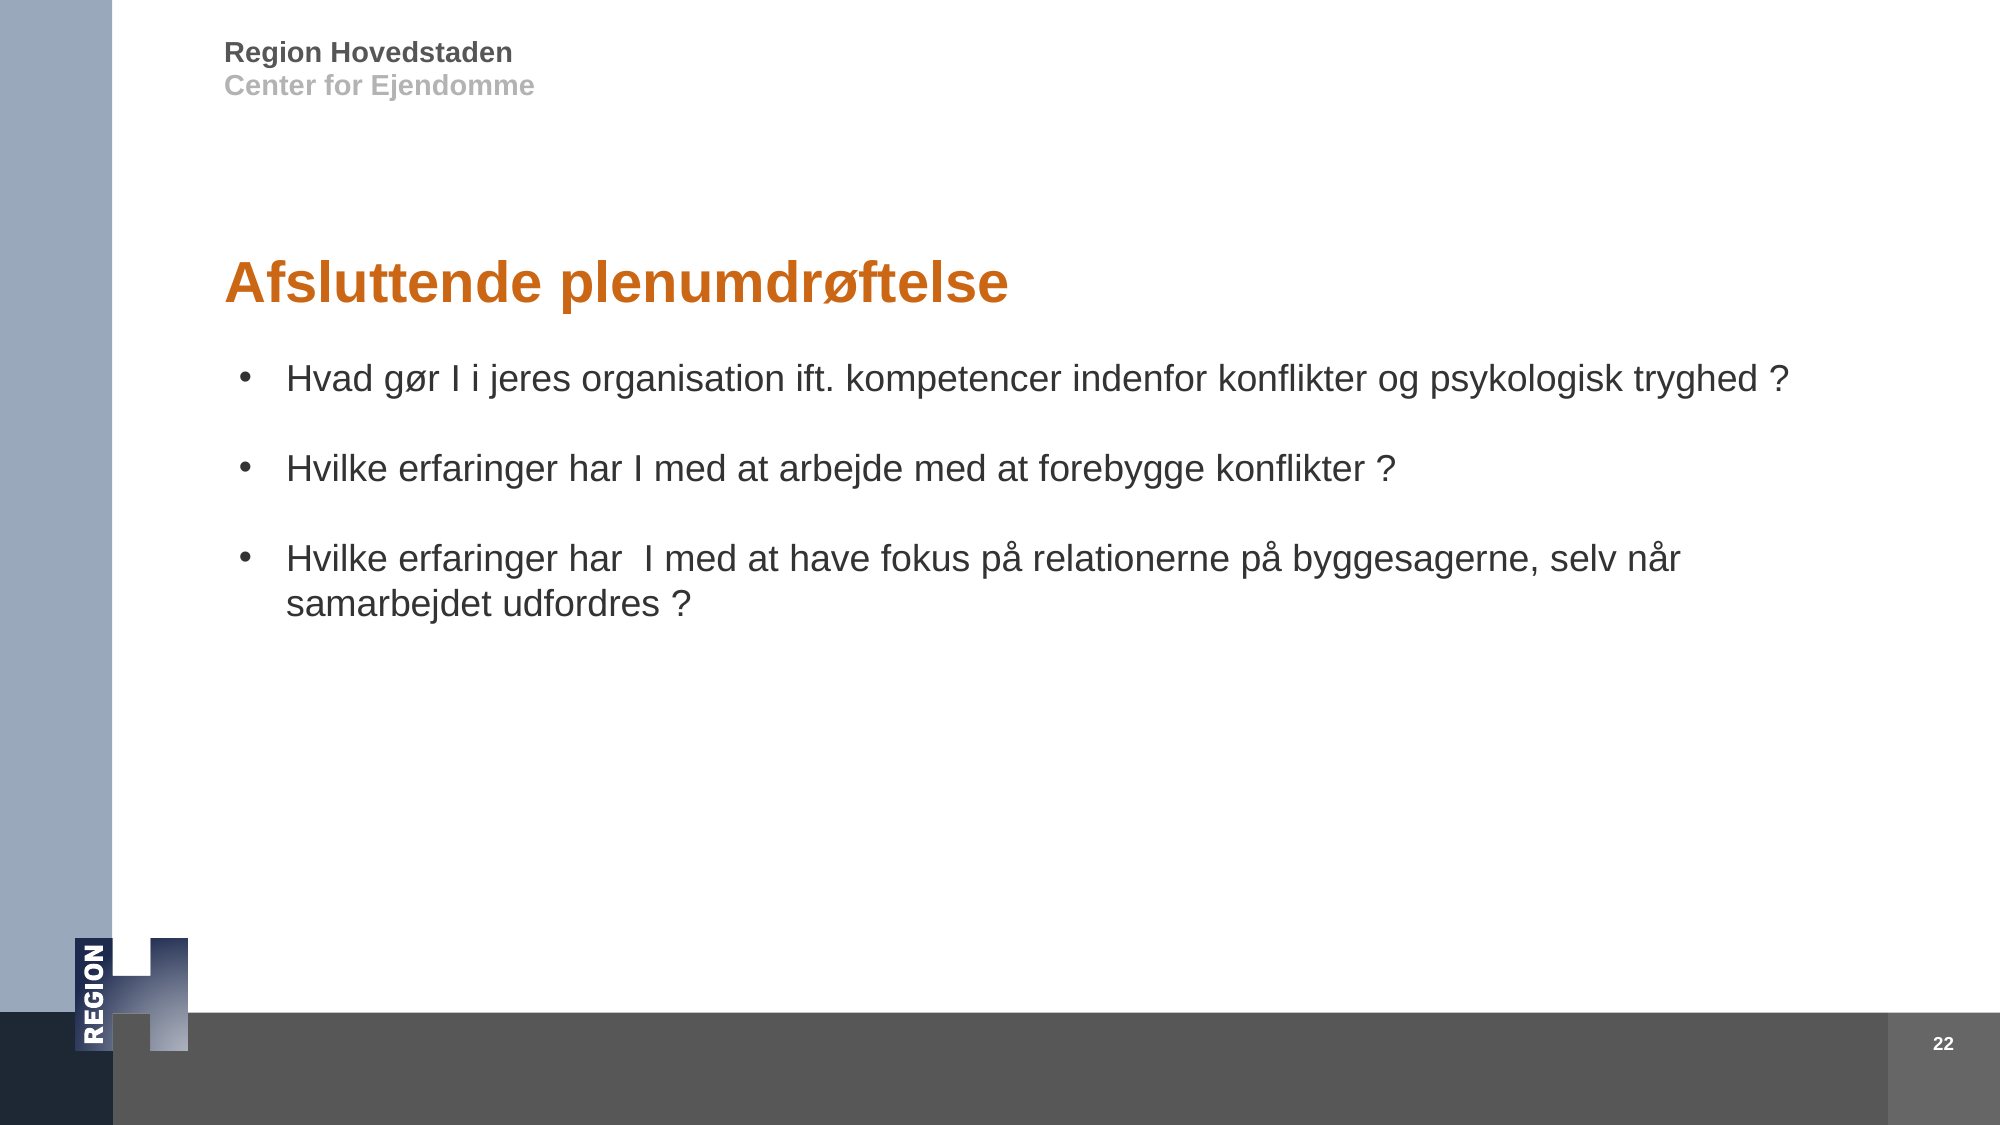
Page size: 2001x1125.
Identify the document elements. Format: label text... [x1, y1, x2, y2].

picture [0, 938, 188, 1125]
slide_number 22 [1887, 1031, 2000, 1061]
text_box Hvad gør I i jeres organisation ift. kompetencer indenfor konflikter og psykologisk tryghed ? Hvilke erfaringer har I med at arbejde med at forebygge konflikter ? Hvilke erfaringer har I med at have fokus på relationerne på byggesagerne, selv når samarbejdet udfordres ? [224, 346, 1851, 677]
title Afsluttende plenumdrøftelse [224, 178, 1888, 315]
